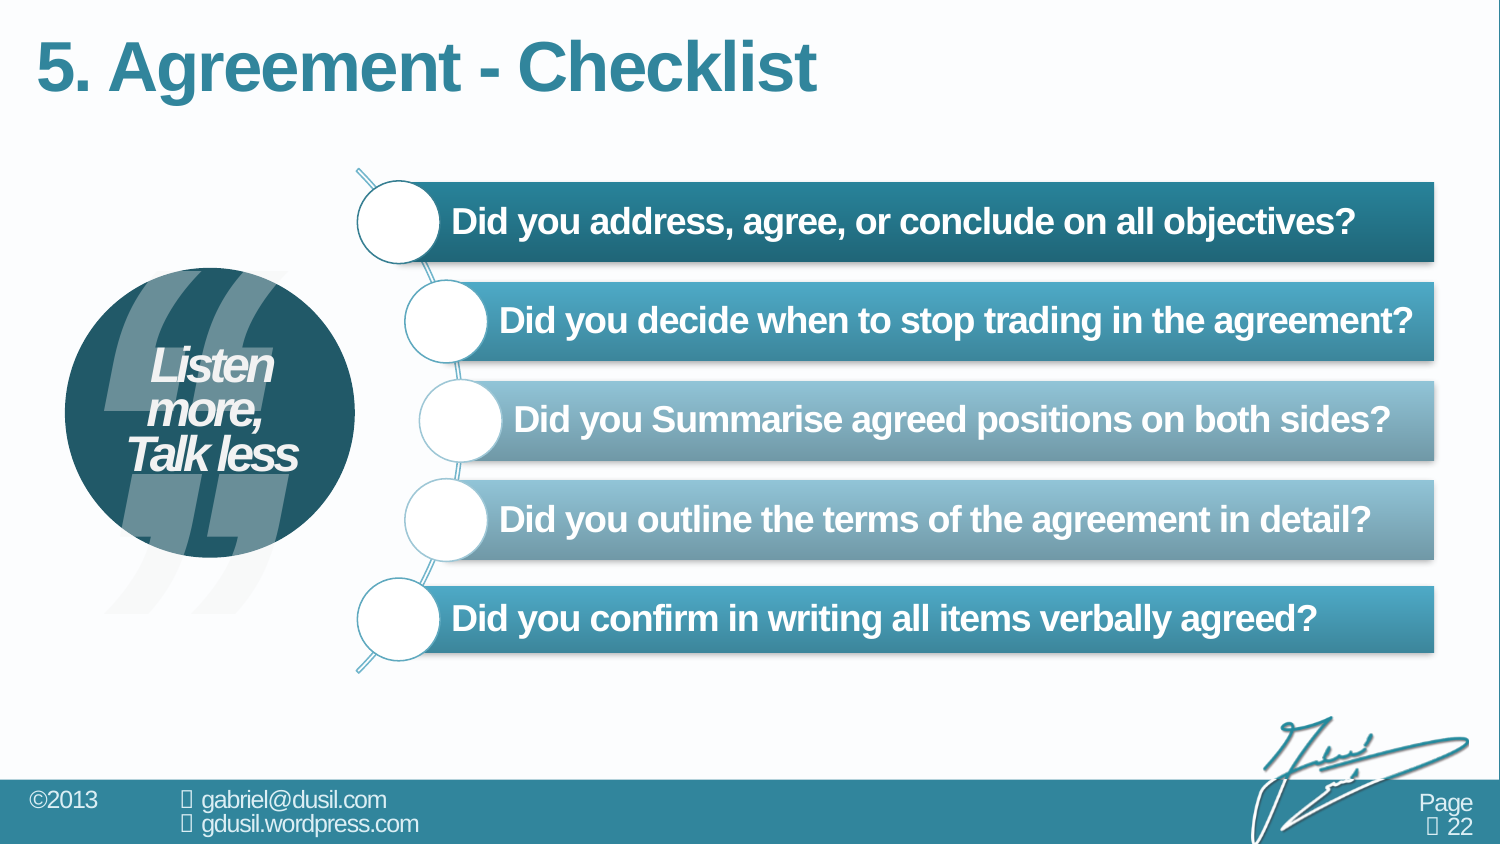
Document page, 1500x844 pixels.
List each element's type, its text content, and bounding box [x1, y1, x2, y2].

text_box ‘‘ ’’ [58, 256, 342, 676]
text_box Listen more, Talk less [106, 263, 316, 523]
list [348, 155, 1442, 686]
title 5. Agreement - Checklist [26, 37, 1476, 118]
picture [1251, 716, 1471, 844]
